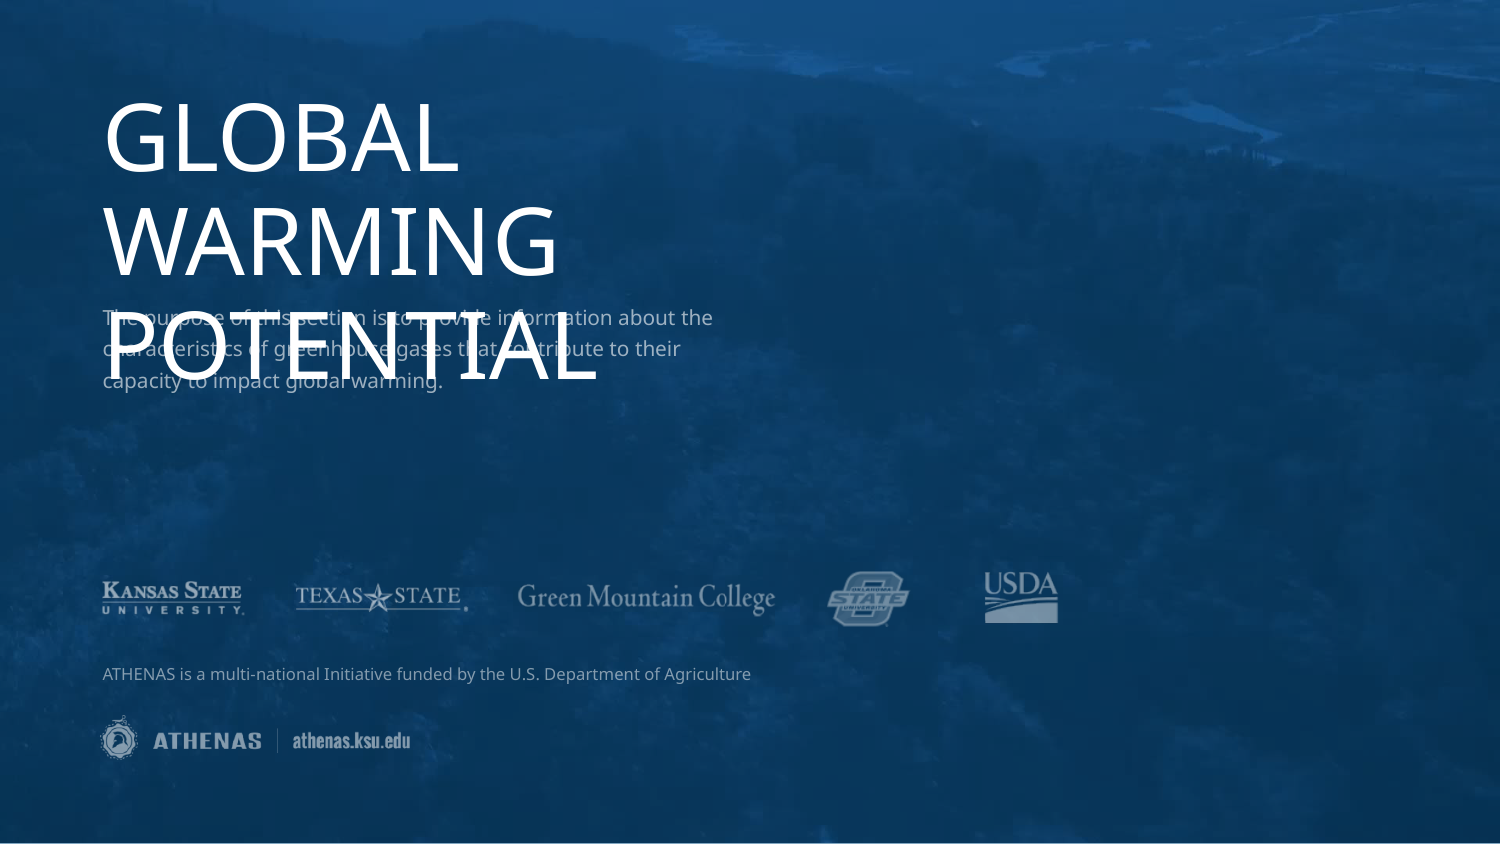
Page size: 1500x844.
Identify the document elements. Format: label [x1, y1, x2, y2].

picture [99, 571, 1063, 627]
text_box [0, 0, 1500, 844]
picture [99, 715, 411, 760]
